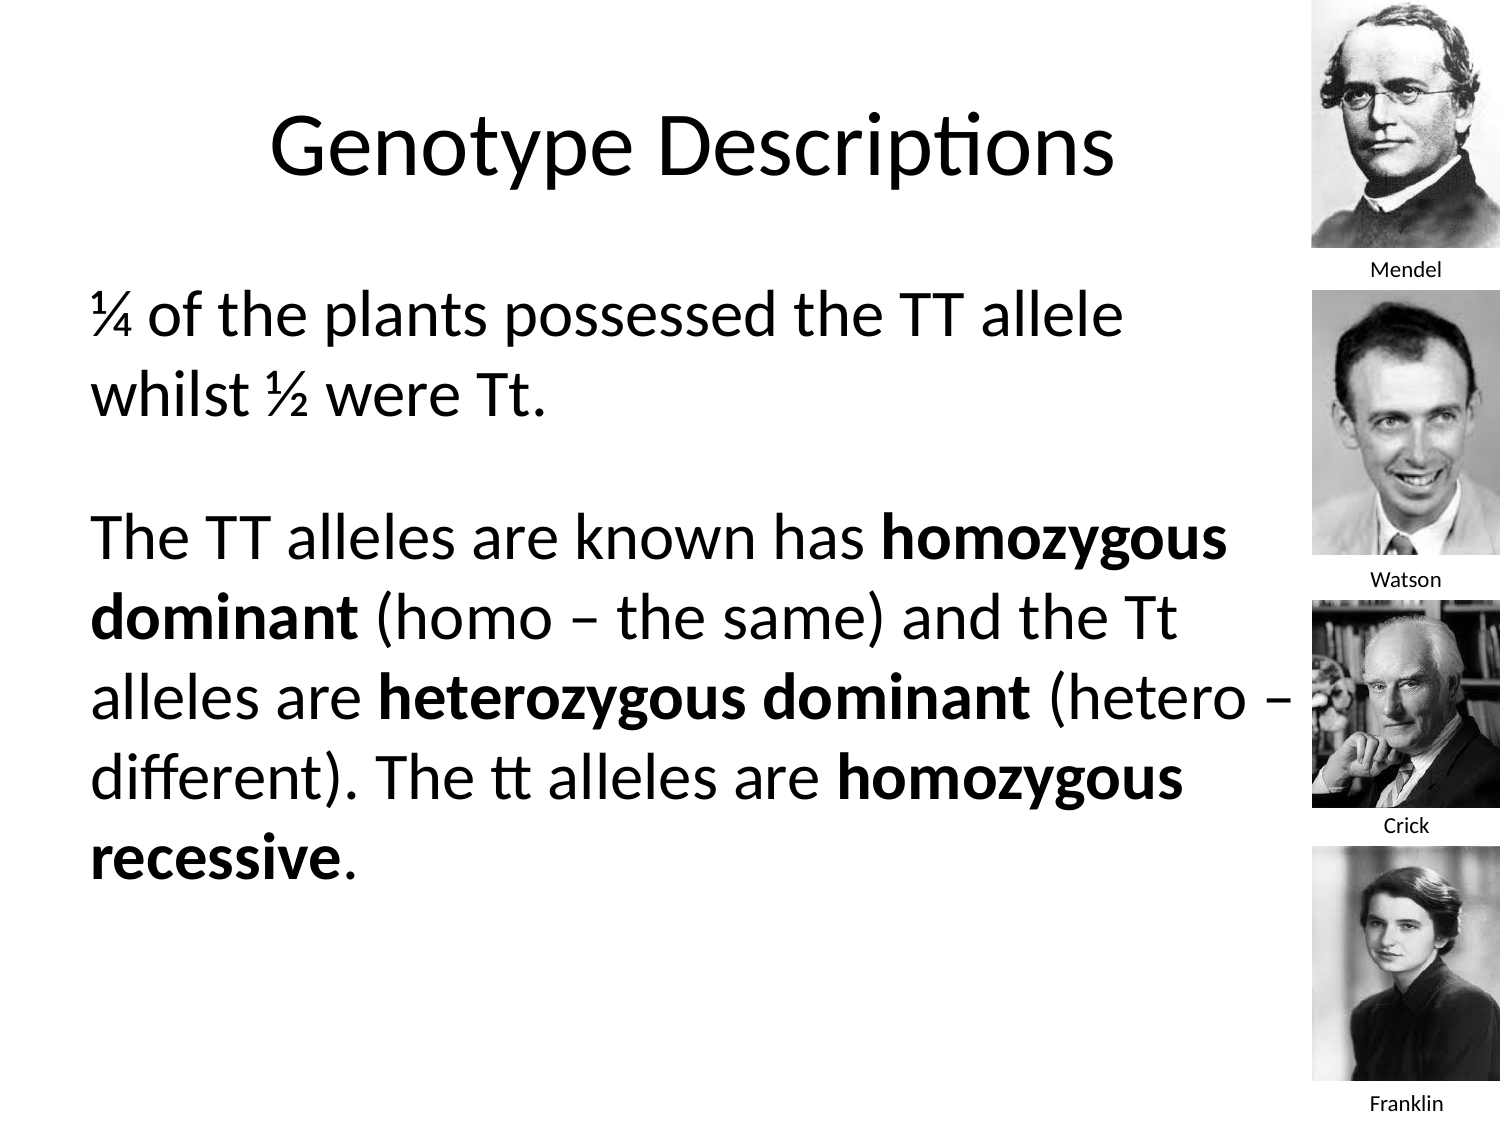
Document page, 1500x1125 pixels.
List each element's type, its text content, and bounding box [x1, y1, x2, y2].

list ¼ of the plants possessed the TT allele whilst ½ were Tt. The TT alleles are known has homozygous dominant (homo – the same) and the Tt alleles are heterozygous dominant (hetero – different). The tt alleles are homozygous recessive. [75, 262, 1313, 1005]
title Genotype Descriptions [75, 45, 1313, 233]
picture [1313, 290, 1500, 555]
picture [1312, 846, 1500, 1081]
picture [1311, 0, 1500, 248]
picture [1313, 600, 1500, 808]
